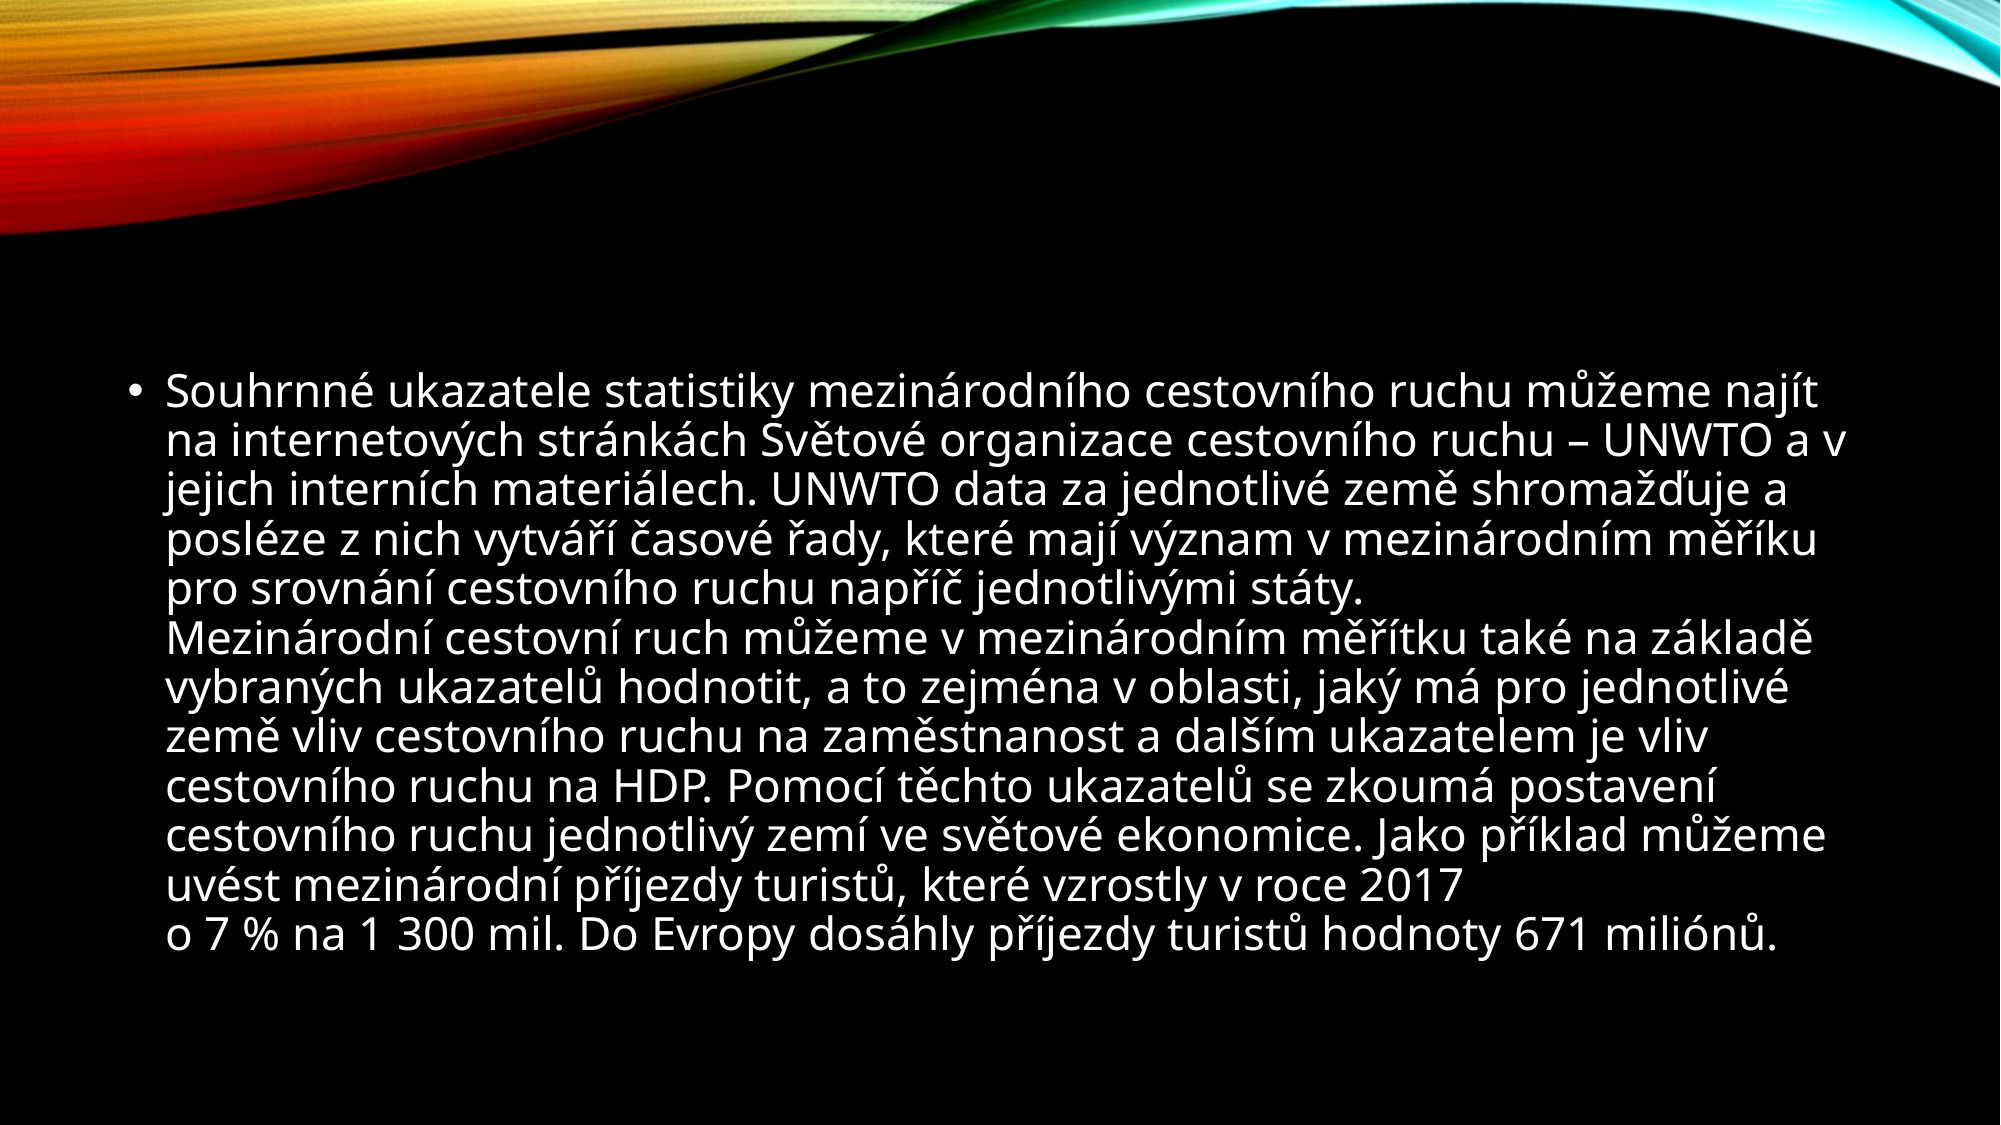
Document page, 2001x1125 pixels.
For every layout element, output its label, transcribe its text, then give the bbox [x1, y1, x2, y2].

list Souhrnné ukazatele statistiky mezinárodního cestovního ruchu můžeme najít na internetových stránkách Světové organizace cestovního ruchu – UNWTO a v jejich interních materiálech. UNWTO data za jednotlivé země shromažďuje a posléze z nich vytváří časové řady, které mají význam v mezinárodním měříku pro srovnání cestovního ruchu napříč jednotlivými státy. Mezinárodní cestovní ruch můžeme v mezinárodním měřítku také na základě vybraných ukazatelů hodnotit, a to zejména v oblasti, jaký má pro jednotlivé země vliv cestovního ruchu na zaměstnanost a dalším ukazatelem je vliv cestovního ruchu na HDP. Pomocí těchto ukazatelů se zkoumá postavení cestovního ruchu jednotlivý zemí ve světové ekonomice. Jako příklad můžeme uvést mezinárodní příjezdy turistů, které vzrostly v roce 2017 o 7 % na 1 300 mil. Do Evropy dosáhly příjezdy turistů hodnoty 671 miliónů. [112, 360, 1888, 1021]
picture [0, 0, 2000, 237]
